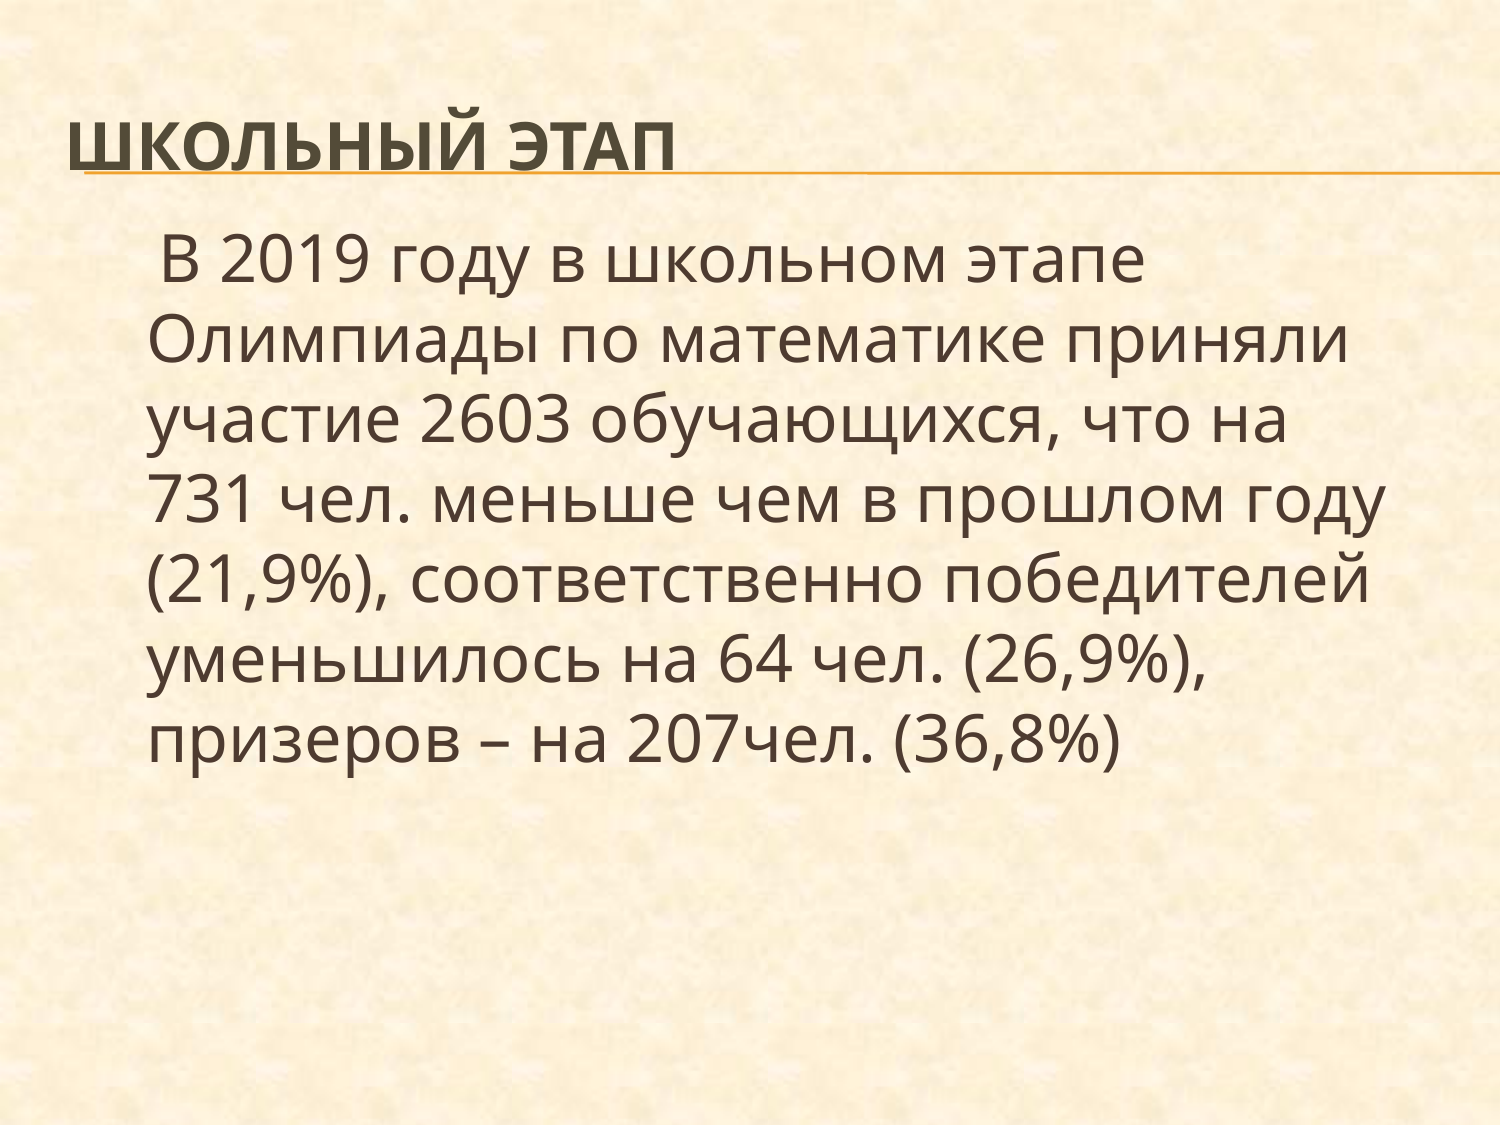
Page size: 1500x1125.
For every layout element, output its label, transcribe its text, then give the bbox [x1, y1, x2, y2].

picture [0, 0, 1500, 1125]
list В 2019 году в школьном этапе Олимпиады по математике приняли участие 2603 обучающихся, что на 731 чел. меньше чем в прошлом году (21,9%), соответственно победителей уменьшилось на 64 чел. (26,9%), призеров – на 207чел. (36,8%) [75, 208, 1425, 1005]
title Школьный этап [50, 75, 1475, 213]
